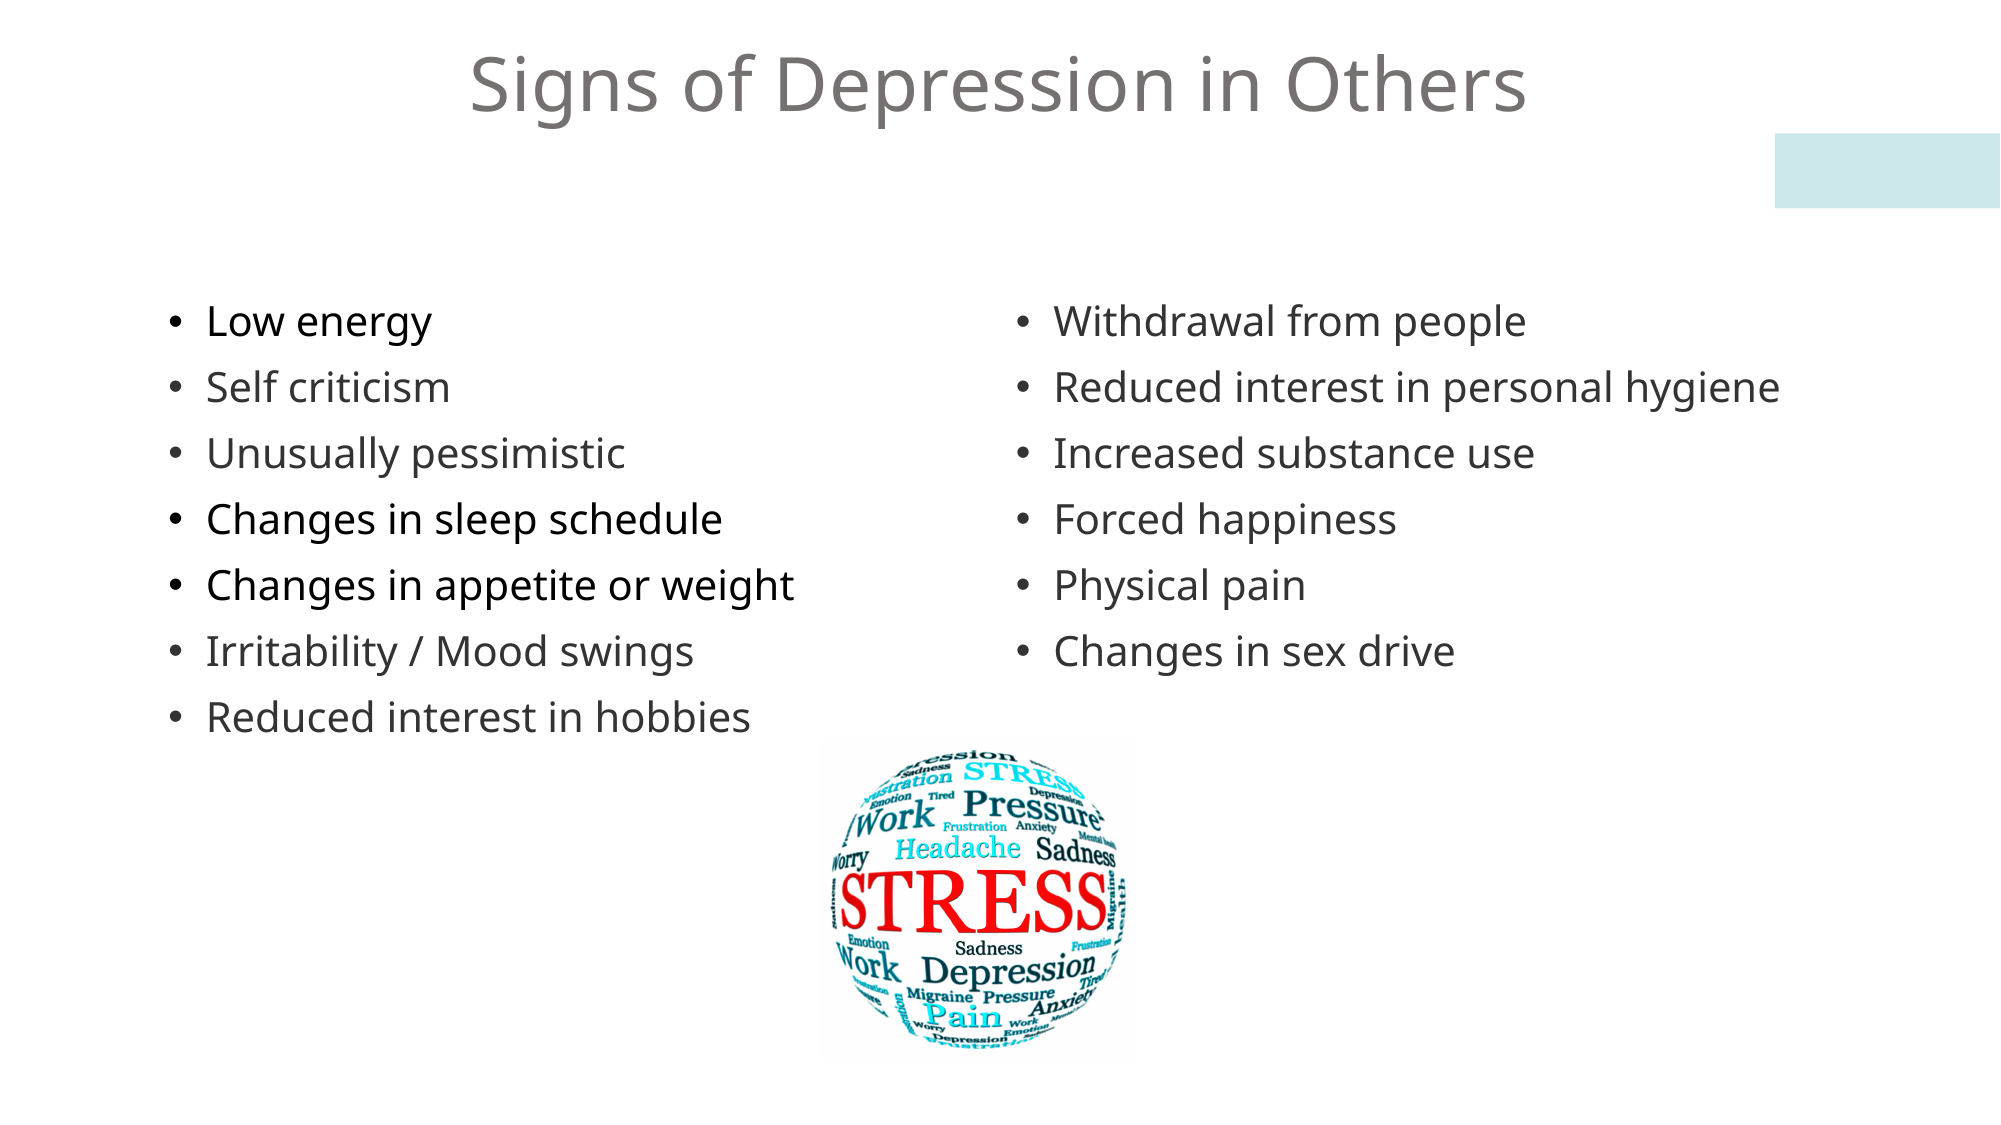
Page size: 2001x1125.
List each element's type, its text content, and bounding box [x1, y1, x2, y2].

picture [818, 740, 1137, 1059]
title Signs of Depression in Others [75, 8, 1925, 167]
list Low energy Self criticism Unusually pessimistic Changes in sleep schedule Changes in appetite or weight Irritability / Mood swings Reduced interest in hobbies Withdrawal from people Reduced interest in personal hygiene Increased substance use Forced happiness Physical pain Changes in sex drive [153, 293, 1879, 921]
